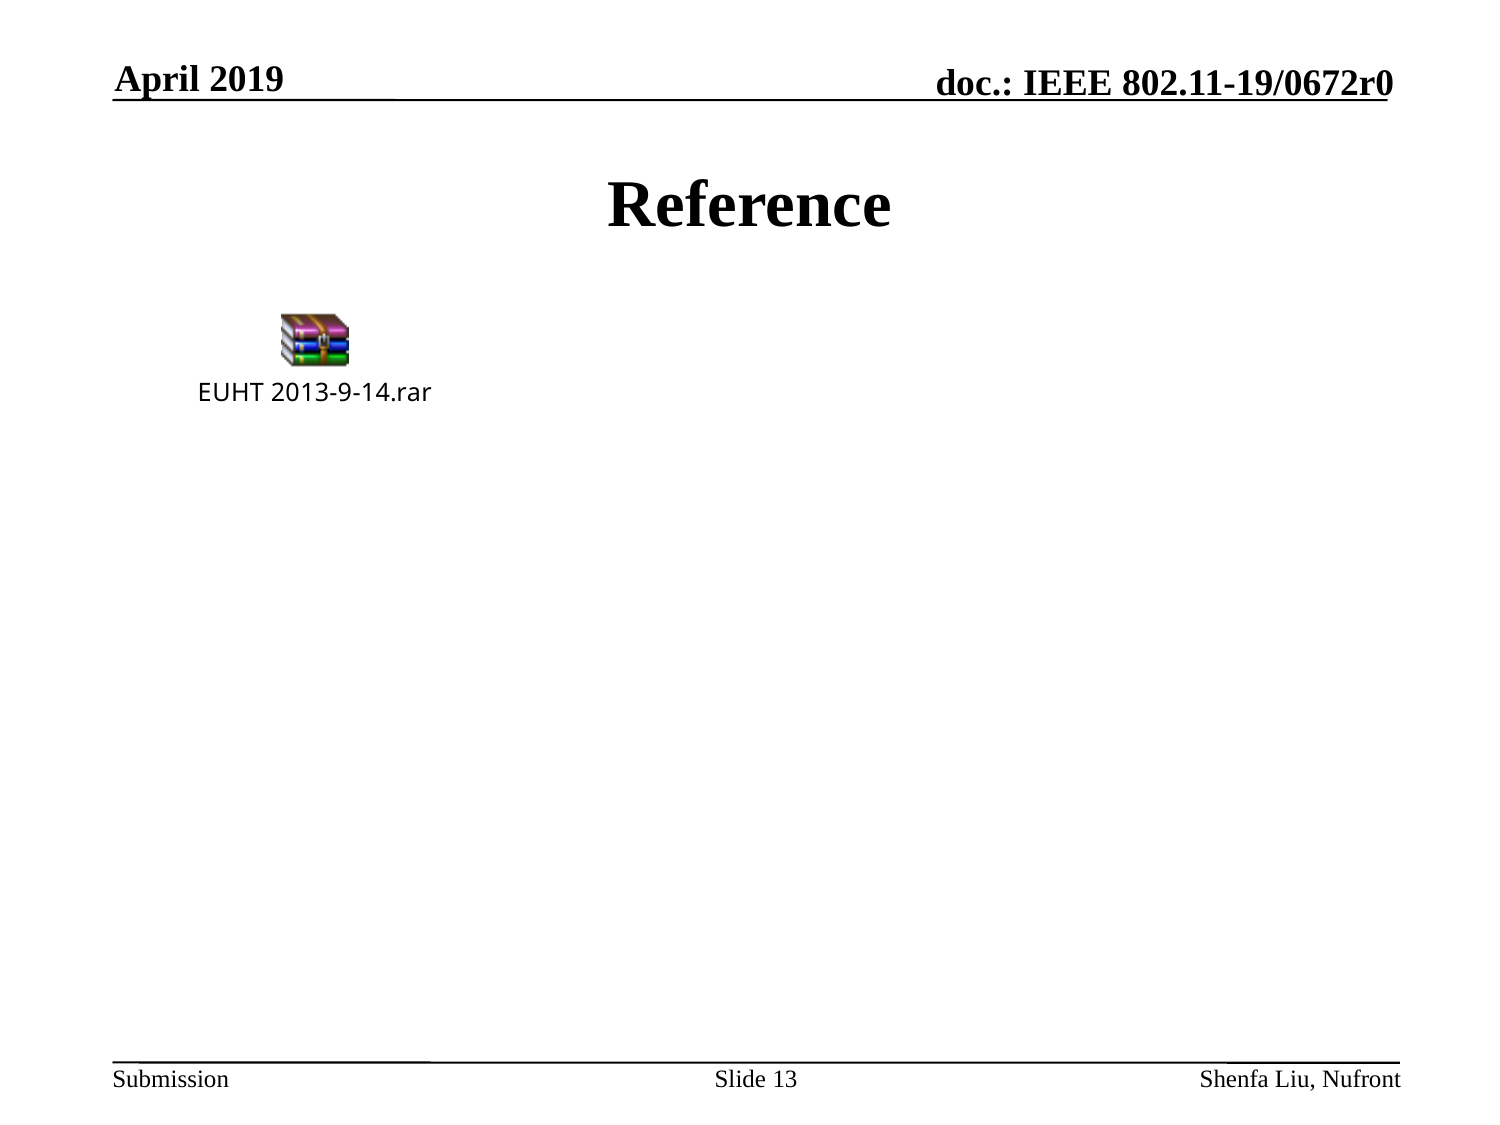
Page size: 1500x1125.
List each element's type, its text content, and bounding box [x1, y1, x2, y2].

footer Shenfa Liu, Nufront [878, 1061, 1402, 1093]
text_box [163, 304, 467, 422]
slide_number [114, 54, 423, 100]
title Reference [112, 112, 1388, 288]
slide_number Slide 13 [712, 1061, 800, 1123]
